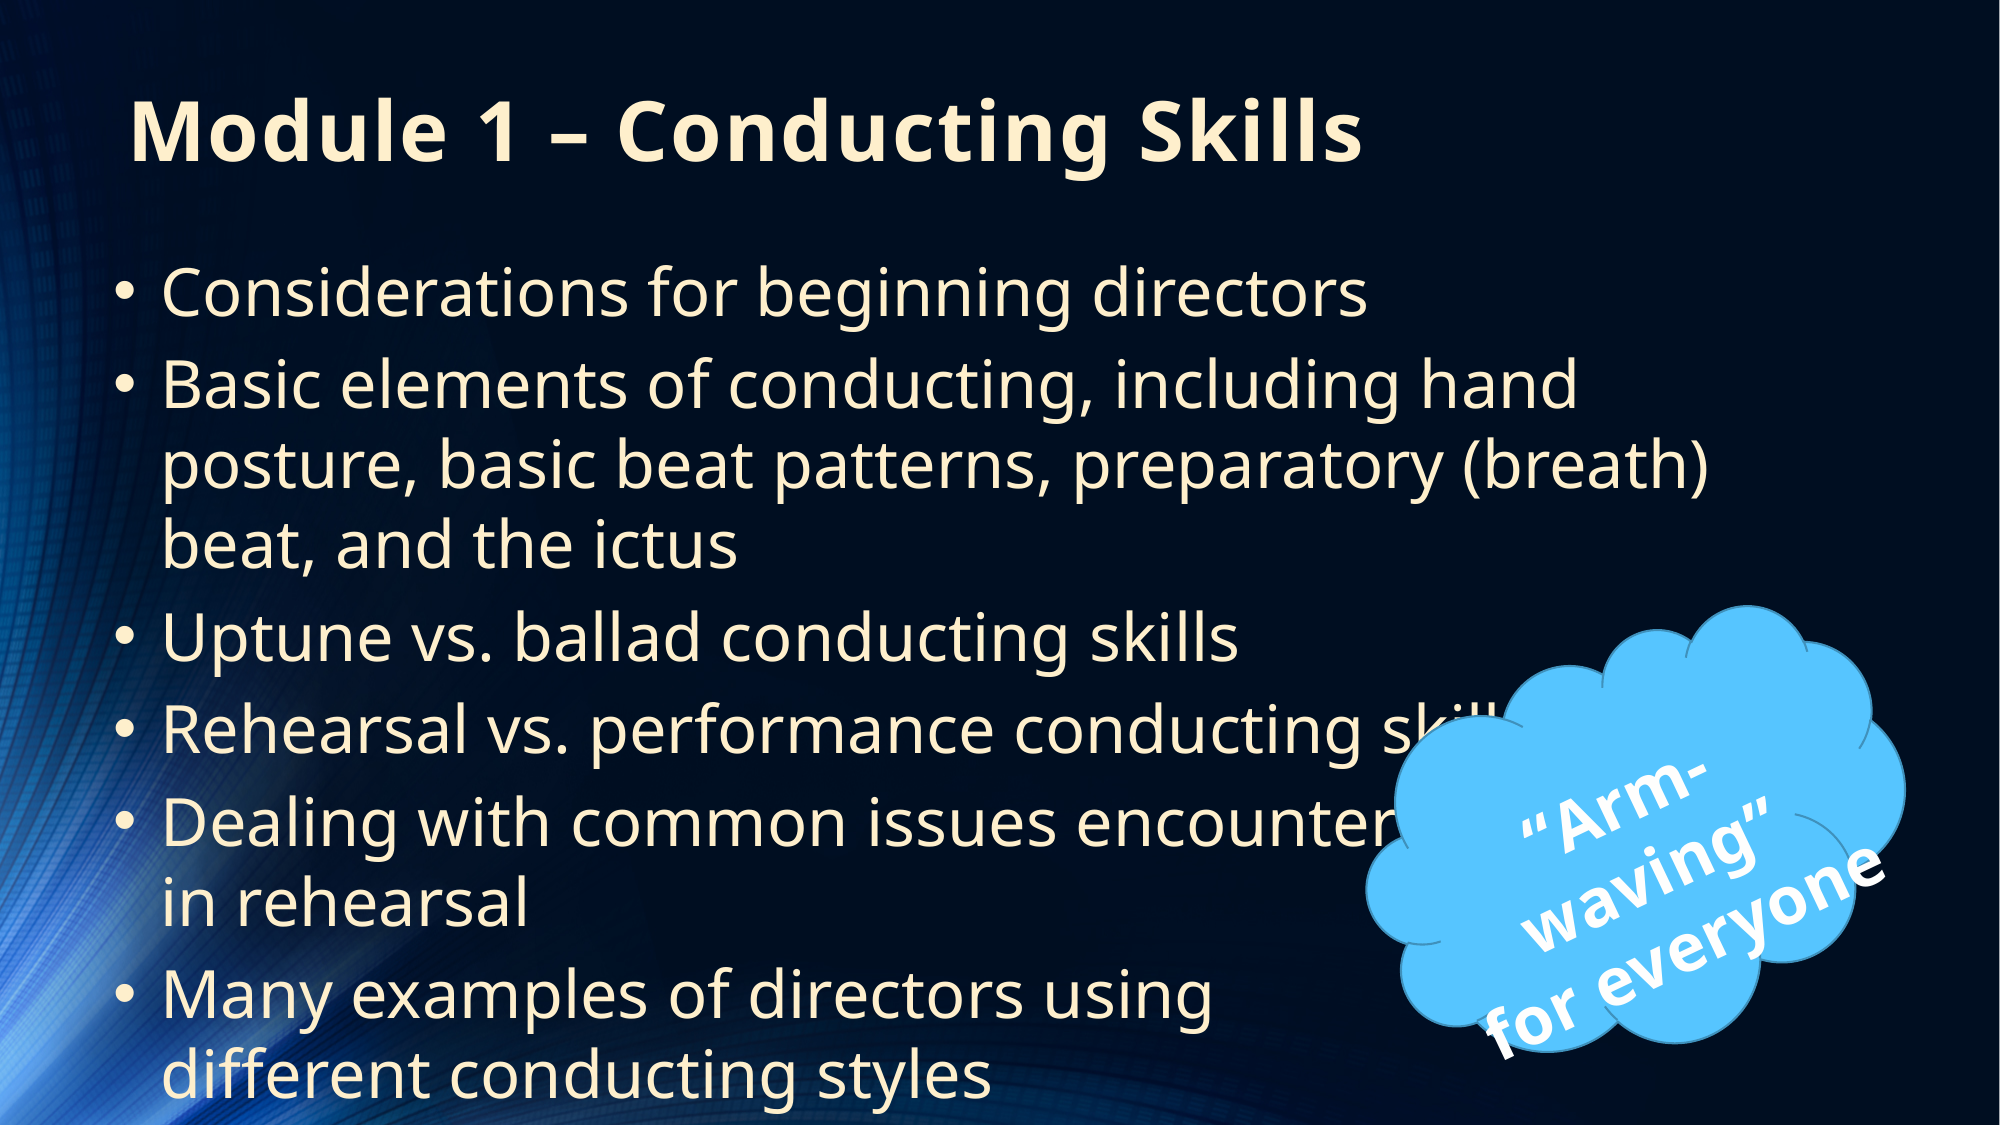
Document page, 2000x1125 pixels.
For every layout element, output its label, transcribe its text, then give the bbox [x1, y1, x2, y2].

text_box Considerations for beginning directors Basic elements of conducting, including hand posture, basic beat patterns, preparatory (breath) beat, and the ictus Uptune vs. ballad conducting skills Rehearsal vs. performance conducting skills Dealing with common issues encountered in rehearsal Many examples of directors using different conducting styles [98, 242, 1874, 1120]
picture [0, 0, 2000, 1125]
title Module 1 – Conducting Skills [112, 77, 1725, 188]
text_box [1362, 639, 1913, 1048]
